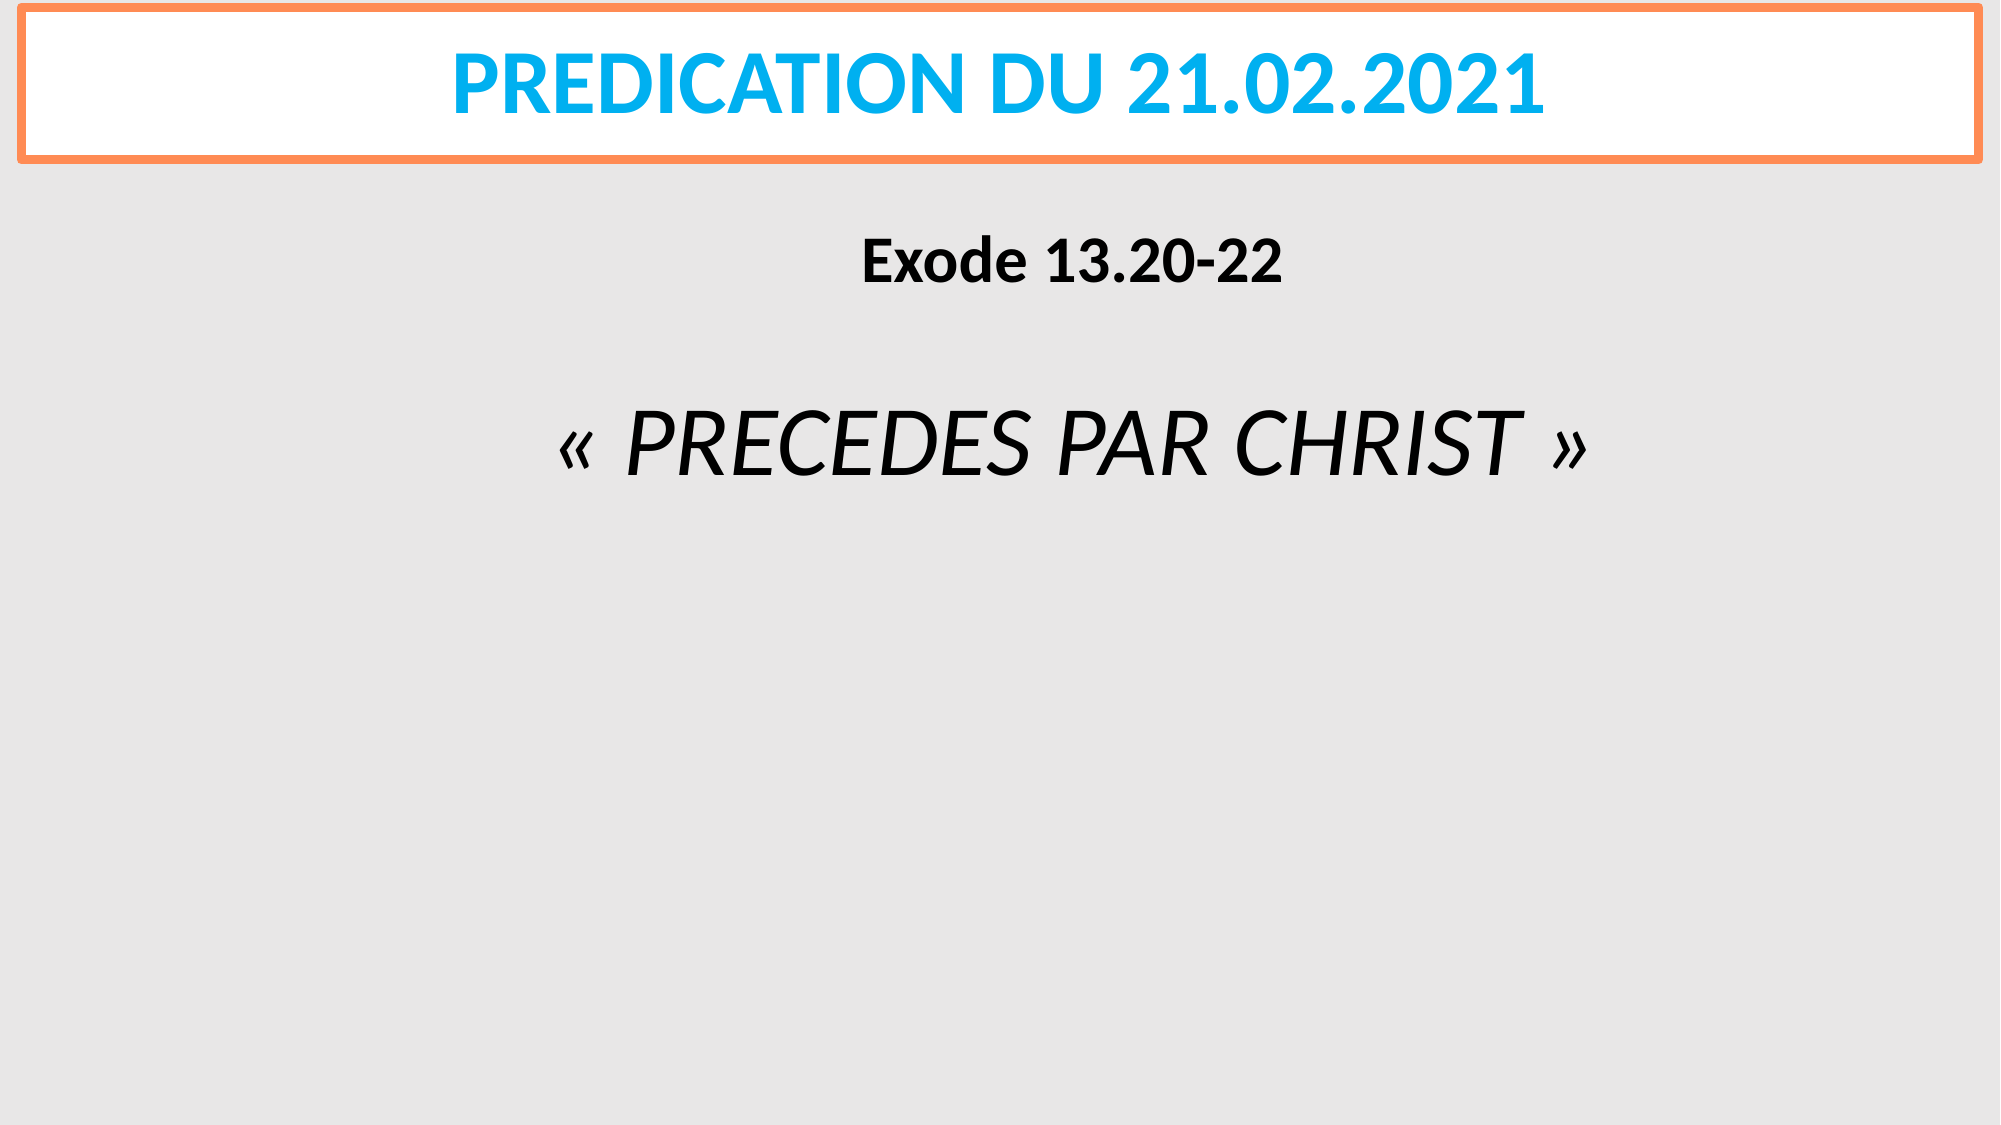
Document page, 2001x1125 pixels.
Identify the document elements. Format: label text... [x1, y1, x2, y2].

title PREDICATION DU 21.02.2021 [21, 7, 1979, 160]
subtitle Exode 13.20-22 « PRECEDES PAR CHRIST » [0, 217, 2000, 1125]
